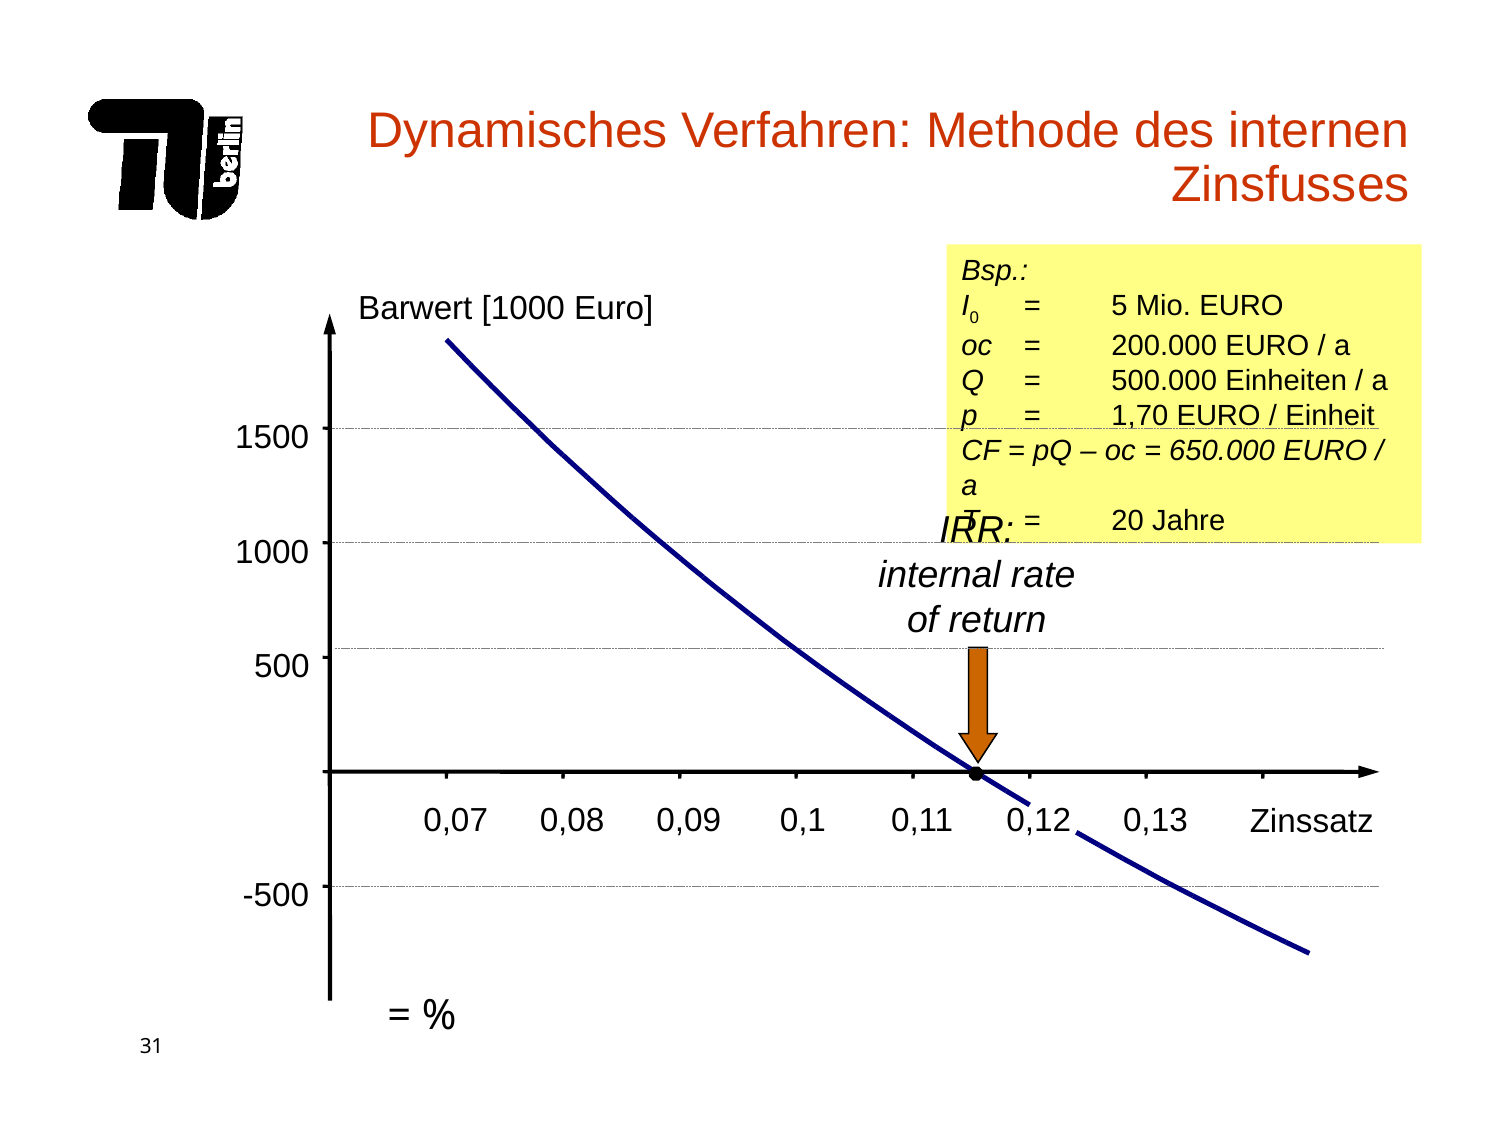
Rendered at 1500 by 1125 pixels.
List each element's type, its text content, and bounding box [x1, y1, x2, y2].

text_box 0,13 [1123, 797, 1188, 838]
text_box 0,1 [779, 797, 827, 838]
picture [88, 99, 243, 220]
text_box Zinssatz [1249, 798, 1375, 839]
text_box [969, 767, 983, 780]
text_box 1000 [235, 529, 334, 570]
text_box 0,11 [890, 797, 954, 838]
text_box 0,12 [1006, 797, 1072, 838]
text_box -500 [242, 873, 332, 914]
text_box [1264, 765, 1380, 779]
text_box 1500 [235, 415, 334, 456]
text_box Bsp.: I0 = 5 Mio. EURO oc = 200.000 EURO / a Q = 500.000 Einheiten / a p = 1,70 EURO / Einheit CF = pQ – oc = 650.000 EURO / a T = 20 Jahre [946, 244, 1422, 544]
text_box 0,08 [539, 797, 605, 838]
text_box 0,09 [656, 797, 722, 838]
title Dynamisches Verfahren: Methode des internen Zinsfusses [312, 62, 1425, 220]
text_box 500 [254, 644, 328, 685]
text_box [959, 648, 997, 763]
text_box [323, 313, 336, 415]
text_box Barwert [1000 Euro] [358, 286, 655, 327]
text_box IRR: internal rate of return [859, 498, 1095, 648]
text_box 0,07 [423, 797, 489, 838]
text_box [331, 278, 583, 316]
